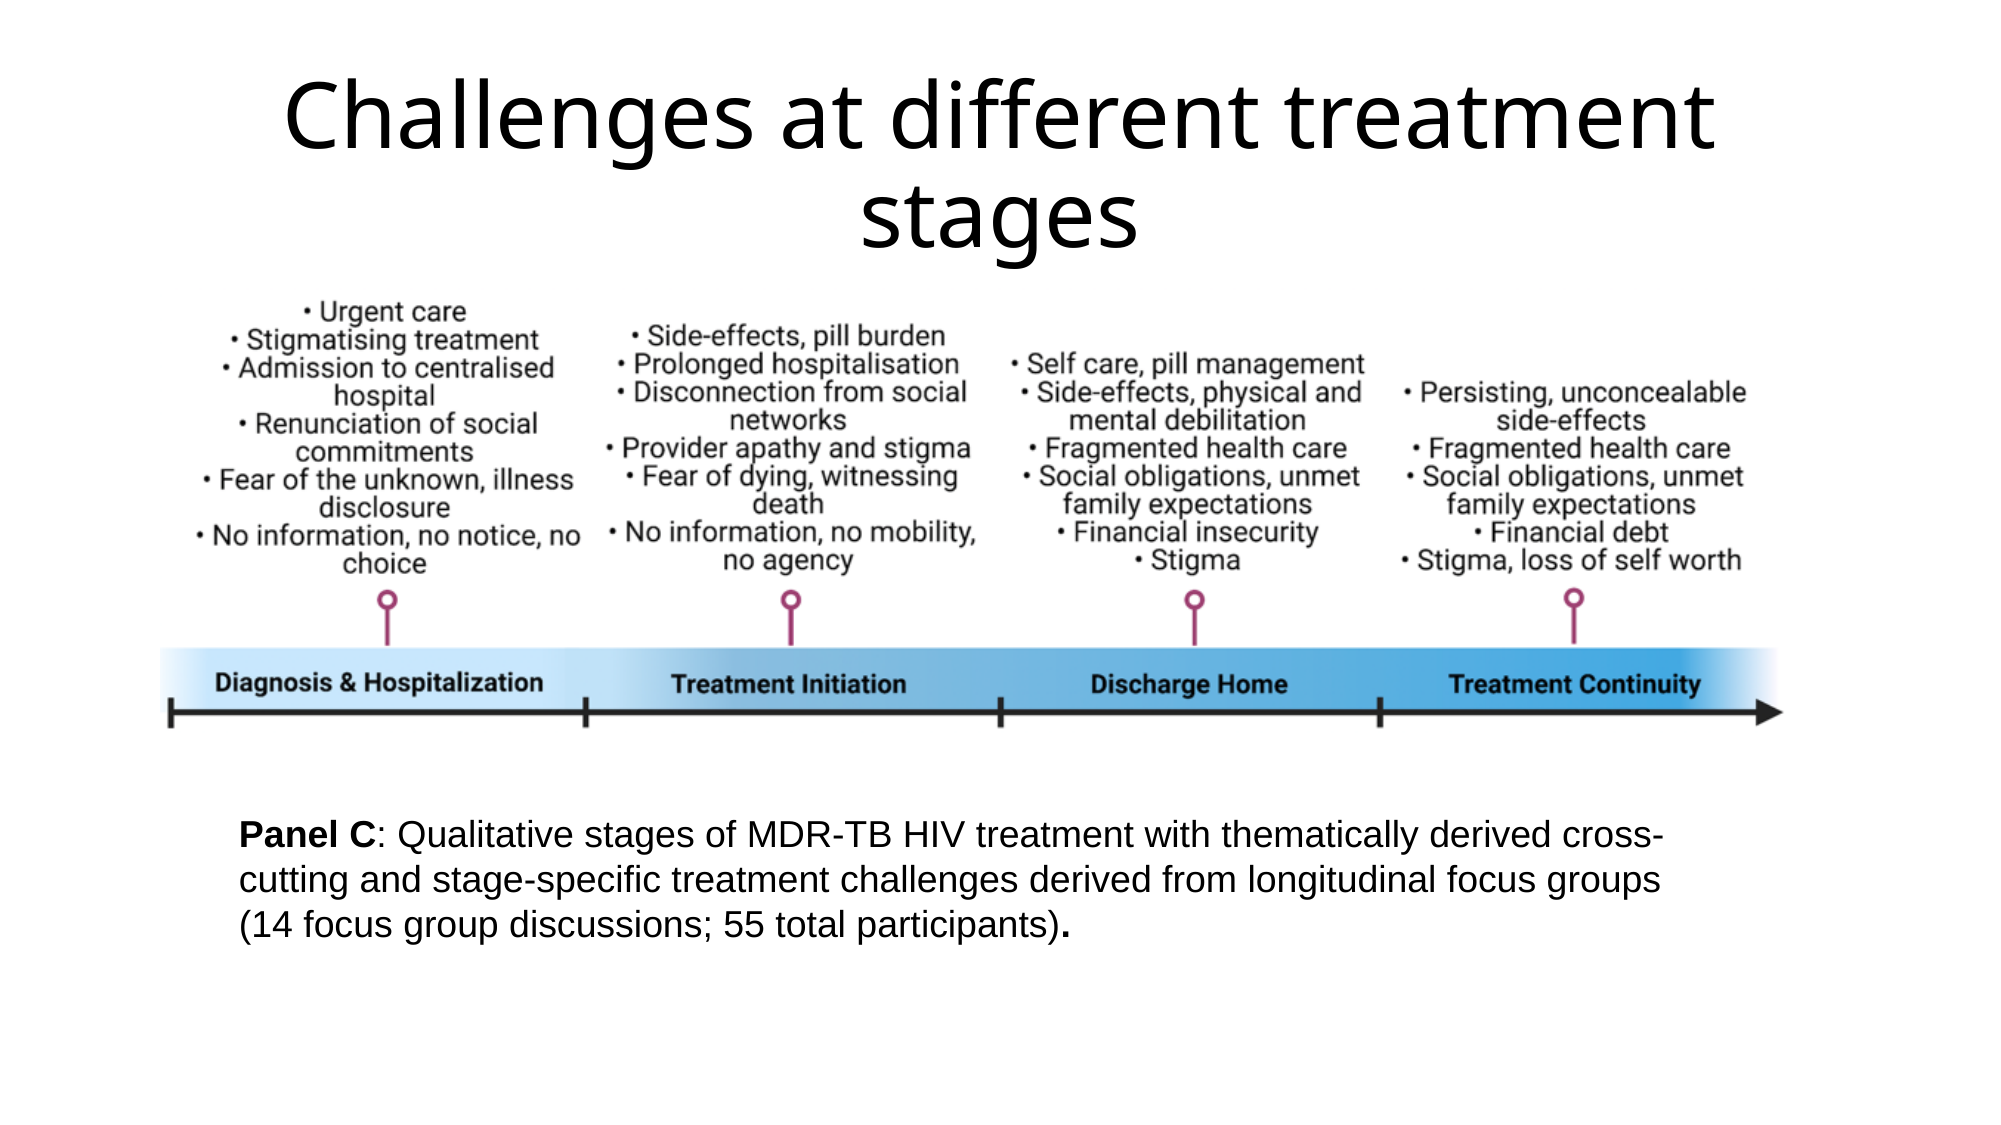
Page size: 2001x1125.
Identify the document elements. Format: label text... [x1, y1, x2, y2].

text_box Panel C: Qualitative stages of MDR-TB HIV treatment with thematically derived cross-cutting and stage-specific treatment challenges derived from longitudinal focus groups (14 focus group discussions; 55 total participants). [224, 802, 1726, 952]
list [160, 288, 1790, 733]
title Challenges at different treatment stages [137, 59, 1863, 278]
